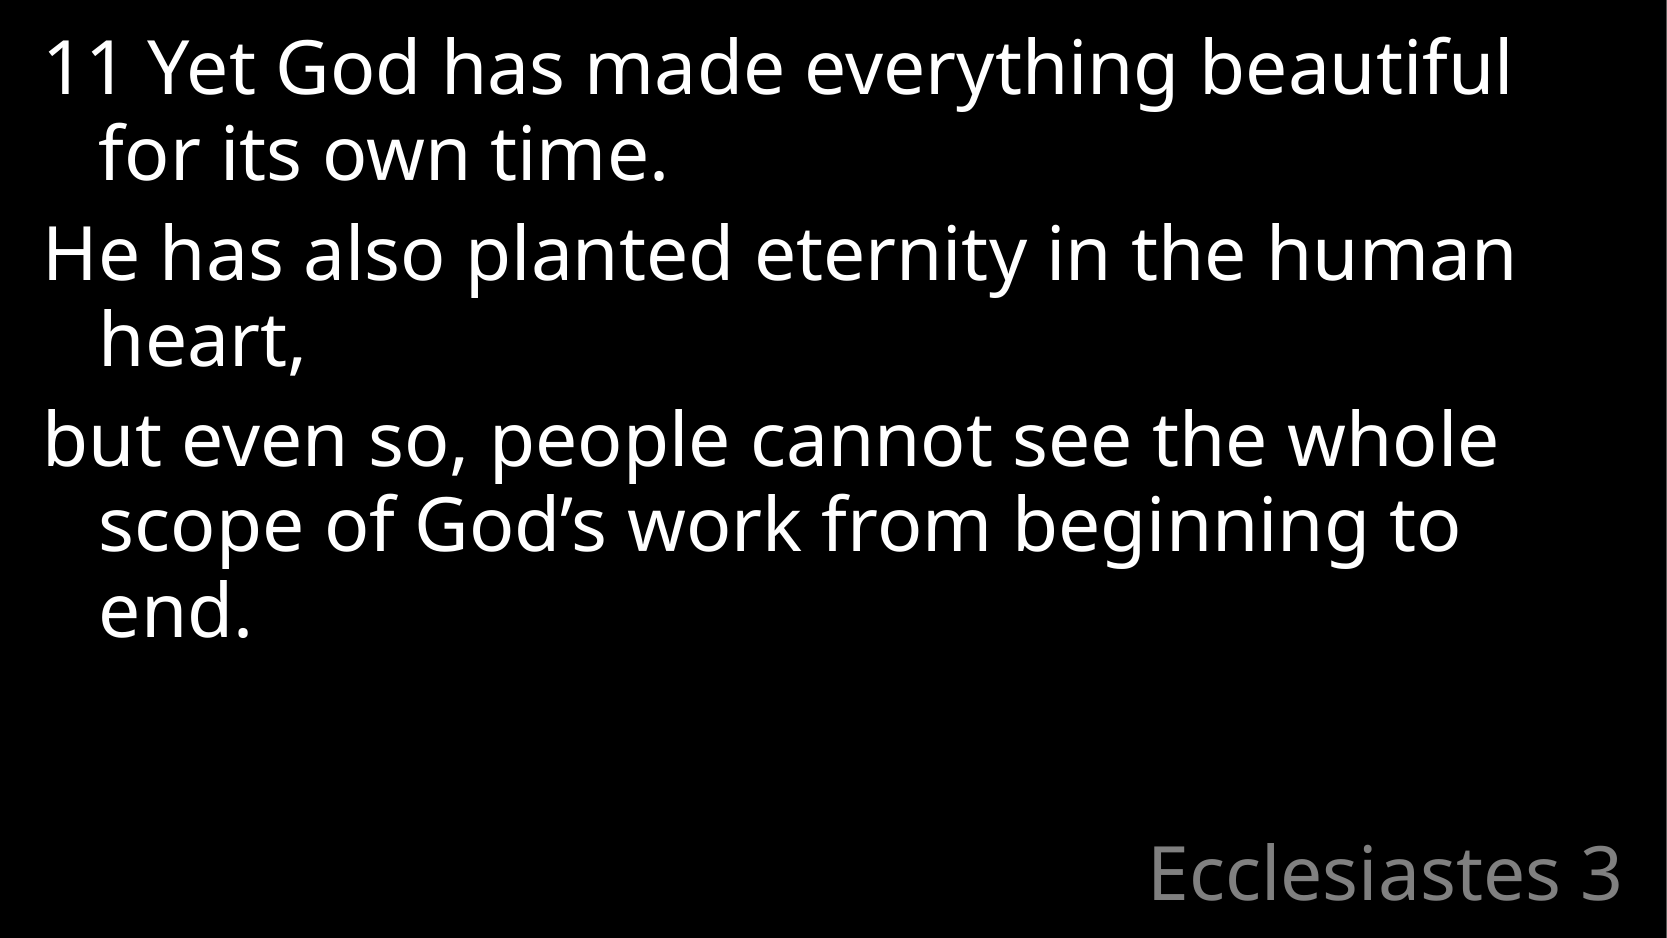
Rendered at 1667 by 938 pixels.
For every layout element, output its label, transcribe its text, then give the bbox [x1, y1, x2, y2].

list 11 Yet God has made everything beautiful for its own time. He has also planted eternity in the human heart, but even so, people cannot see the whole scope of God’s work from beginning to end. [27, 18, 1640, 813]
title Ecclesiastes 3 [1058, 834, 1640, 923]
